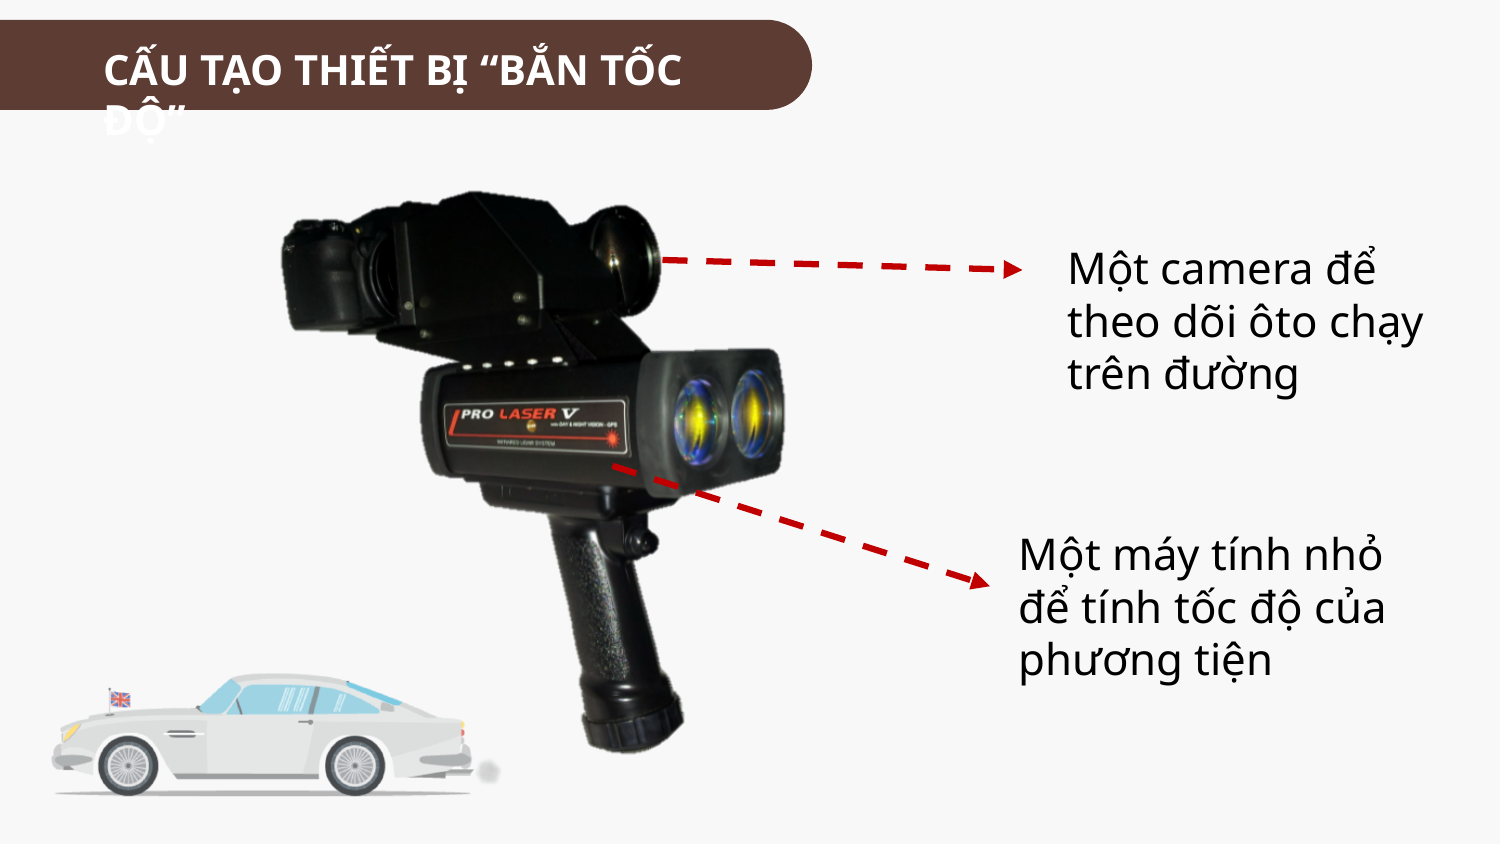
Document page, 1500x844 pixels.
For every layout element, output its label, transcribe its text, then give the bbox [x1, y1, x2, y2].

text_box Một camera để theo dõi ôto chạy trên đường [1052, 233, 1473, 406]
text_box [662, 259, 1023, 270]
text_box Một máy tính nhỏ để tính tốc độ của phương tiện [1004, 519, 1452, 692]
picture [0, 185, 792, 837]
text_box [612, 465, 990, 587]
text_box CẤU TẠO THIẾT BỊ “BẮN TỐC ĐỘ” [88, 36, 750, 152]
text_box [0, 18, 814, 111]
